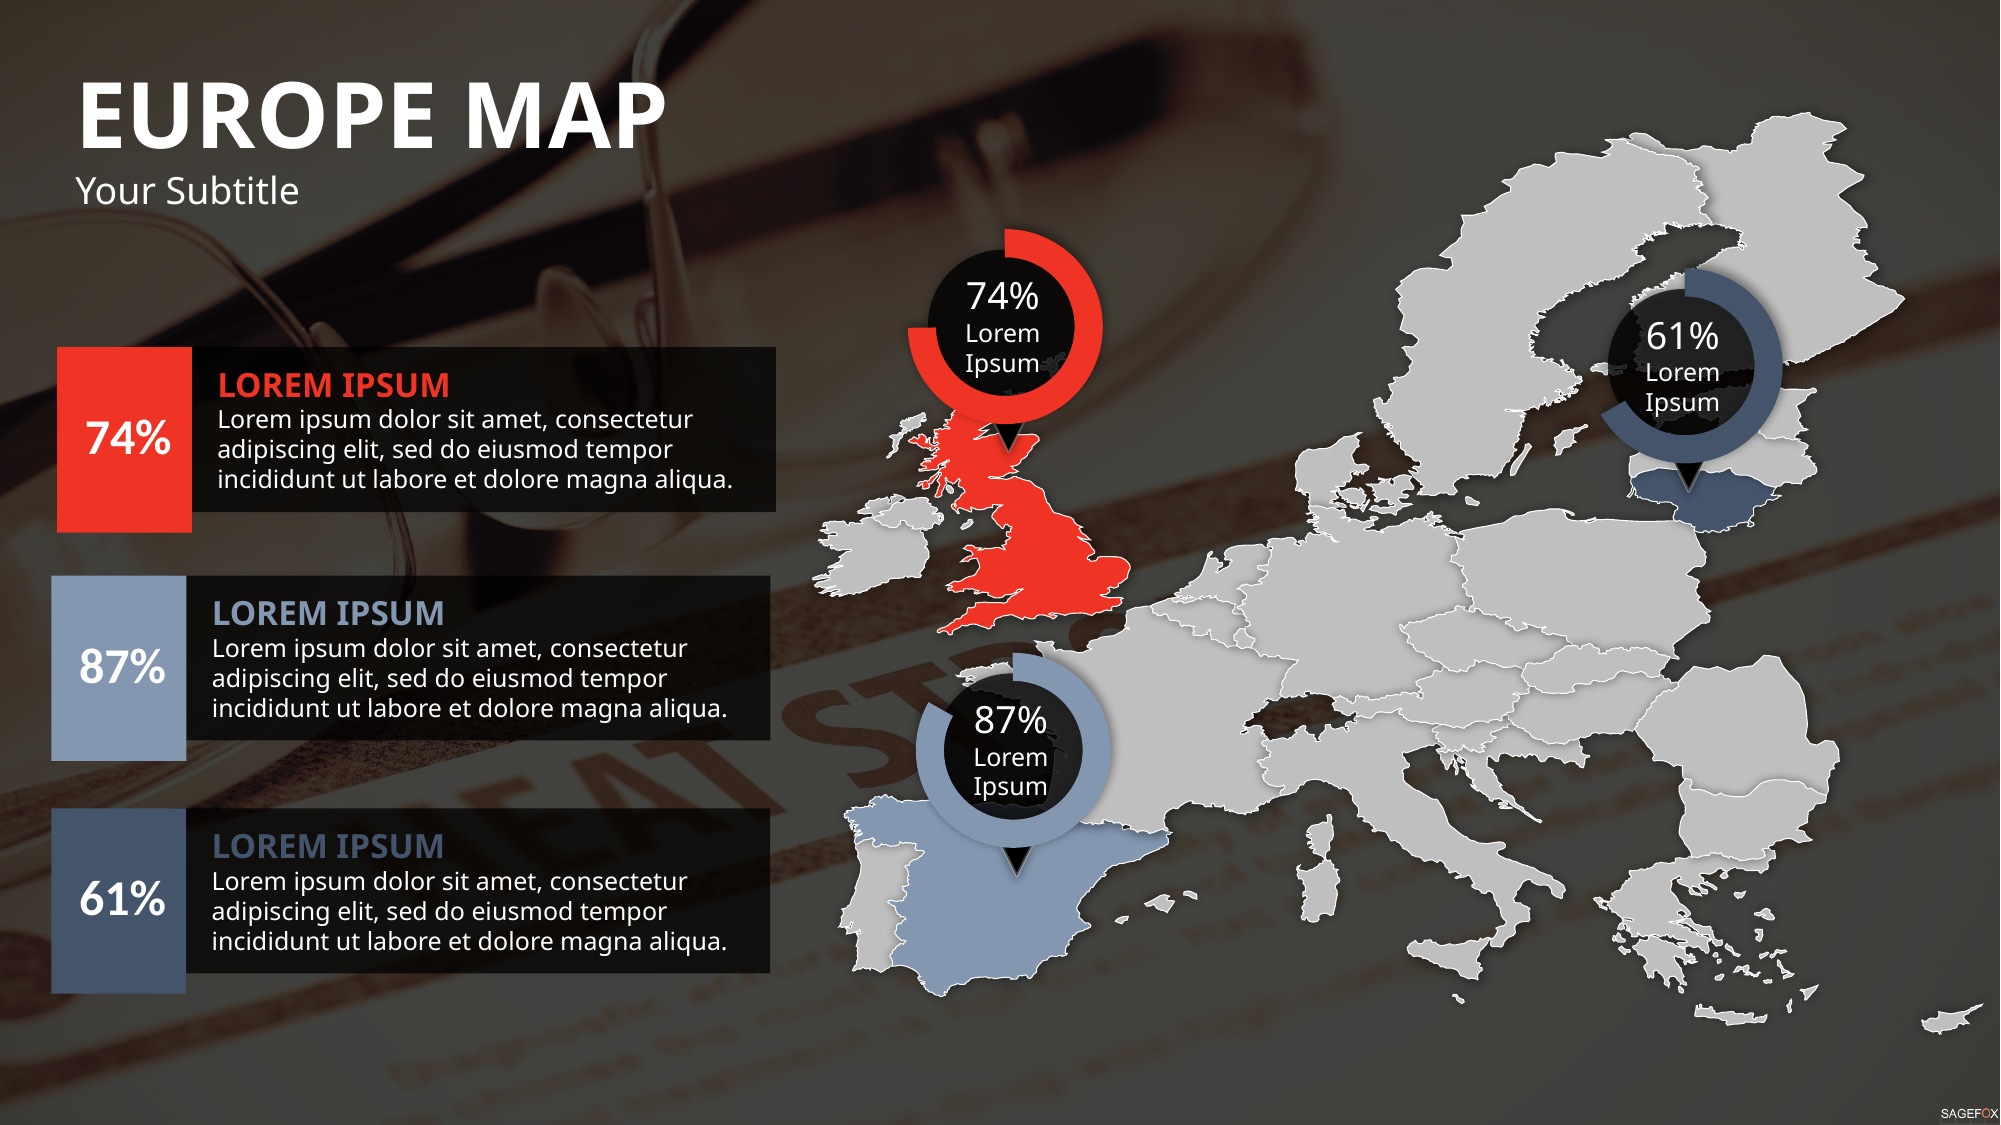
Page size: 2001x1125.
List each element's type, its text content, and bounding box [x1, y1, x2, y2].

text_box 61% Lorem Ipsum [1606, 288, 1749, 427]
text_box [1786, 999, 1792, 1013]
text_box [906, 228, 1104, 426]
text_box [1034, 640, 1055, 649]
text_box [960, 519, 974, 530]
text_box [1599, 267, 1784, 465]
text_box [1678, 471, 1699, 492]
text_box [1627, 477, 1782, 533]
text_box [1694, 1004, 1767, 1026]
text_box [1612, 932, 1626, 942]
text_box [1754, 929, 1763, 942]
text_box [1150, 599, 1235, 648]
text_box [1006, 855, 1028, 876]
text_box [857, 497, 889, 515]
text_box [1800, 985, 1818, 1001]
text_box EUROPE MAP Your Subtitle [60, 49, 1036, 220]
text_box [1257, 721, 1566, 980]
text_box [1452, 994, 1465, 1004]
text_box [1057, 606, 1281, 834]
text_box [1440, 759, 1459, 775]
text_box [1678, 986, 1684, 994]
text_box [844, 794, 1169, 997]
text_box [1634, 655, 1840, 789]
text_box [1679, 778, 1827, 861]
text_box [1553, 424, 1588, 456]
text_box [998, 431, 1020, 453]
text_box [1660, 272, 1678, 285]
text_box [1733, 964, 1761, 977]
text_box [1708, 442, 1817, 488]
text_box [1465, 496, 1480, 506]
text_box [1763, 979, 1772, 984]
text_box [51, 575, 797, 761]
text_box [1510, 443, 1532, 476]
text_box [1512, 680, 1657, 745]
text_box [946, 485, 954, 494]
text_box [1450, 508, 1711, 651]
text_box [1633, 132, 1662, 145]
text_box [1777, 959, 1794, 979]
text_box [1296, 814, 1340, 922]
text_box [1432, 728, 1502, 753]
text_box [886, 412, 927, 459]
text_box [1734, 891, 1746, 899]
text_box [1237, 505, 1459, 698]
text_box [1725, 943, 1741, 957]
text_box [838, 850, 909, 973]
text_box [51, 808, 797, 994]
text_box [1457, 734, 1590, 823]
text_box [812, 517, 930, 597]
text_box [1593, 857, 1769, 988]
text_box [1714, 974, 1724, 981]
text_box [914, 651, 1112, 849]
text_box [1332, 670, 1527, 729]
text_box [956, 662, 1007, 680]
text_box [1921, 1004, 1983, 1035]
text_box [1754, 908, 1775, 920]
text_box [1399, 605, 1553, 672]
text_box [1115, 916, 1129, 924]
text_box 87% Lorem Ipsum [950, 672, 1078, 811]
text_box [1366, 474, 1414, 516]
text_box [1765, 387, 1817, 440]
text_box [908, 416, 1131, 635]
text_box [1144, 894, 1175, 913]
picture [0, 0, 2001, 1125]
text_box [1618, 946, 1631, 955]
text_box [1373, 139, 1713, 496]
text_box [1295, 432, 1370, 512]
text_box [1773, 949, 1787, 956]
text_box [1688, 112, 1905, 364]
text_box [1590, 363, 1600, 372]
text_box [1171, 544, 1263, 604]
text_box [1759, 952, 1769, 959]
text_box [1521, 643, 1670, 694]
text_box [1233, 628, 1255, 649]
text_box [1629, 456, 1659, 478]
text_box [873, 497, 944, 530]
text_box 74% Lorem Ipsum [927, 248, 1070, 387]
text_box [57, 347, 803, 533]
text_box [1183, 890, 1197, 900]
